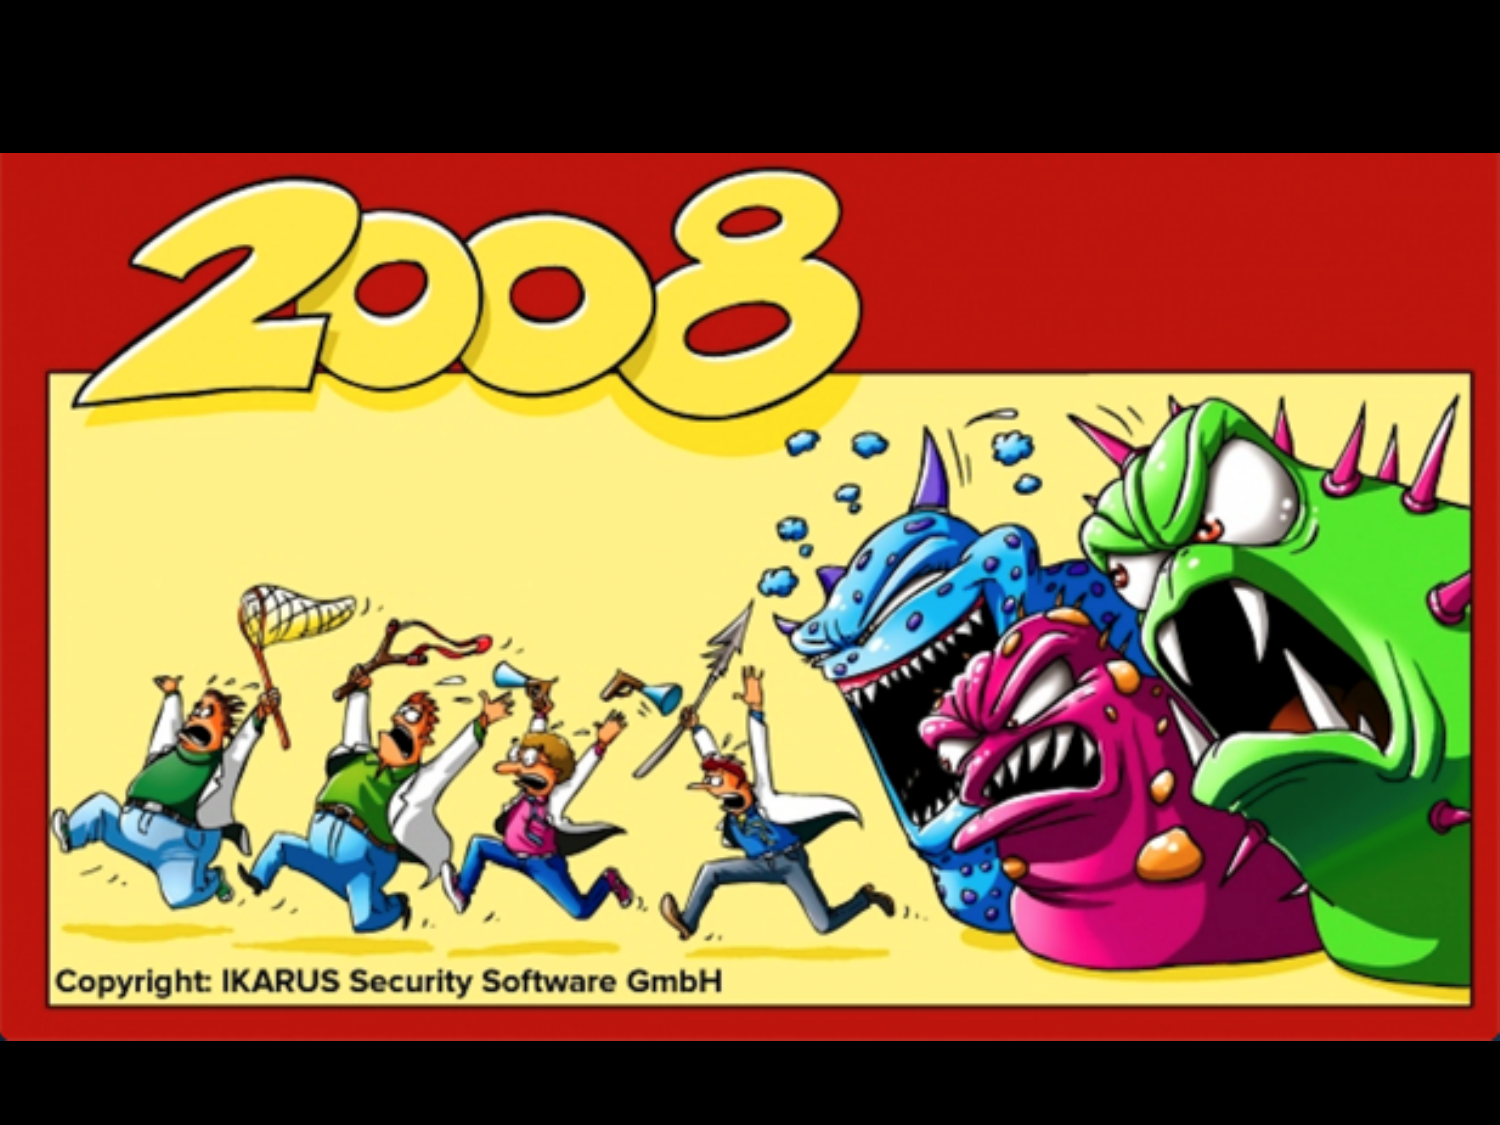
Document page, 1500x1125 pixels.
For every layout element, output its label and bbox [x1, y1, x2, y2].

picture [0, 153, 1500, 1041]
